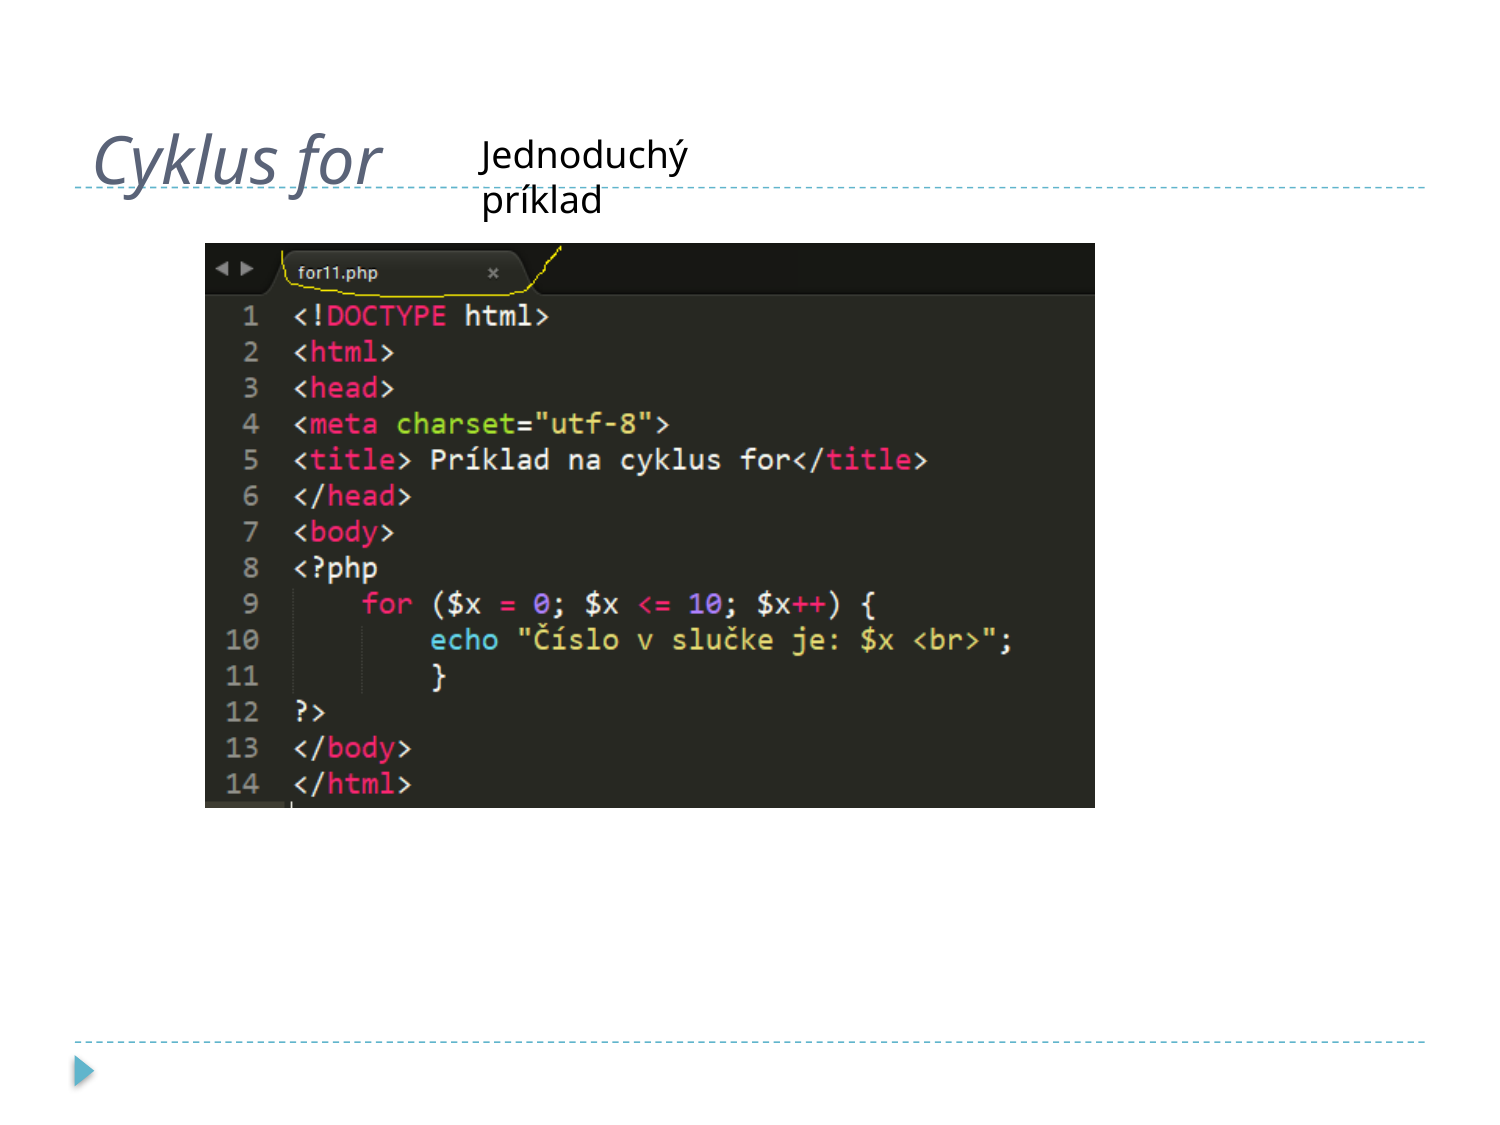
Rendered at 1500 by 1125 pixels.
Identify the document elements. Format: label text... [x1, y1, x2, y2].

picture [204, 243, 1095, 808]
text_box Cyklus for [76, 42, 1427, 206]
text_box Jednoduchý príklad [466, 123, 833, 229]
